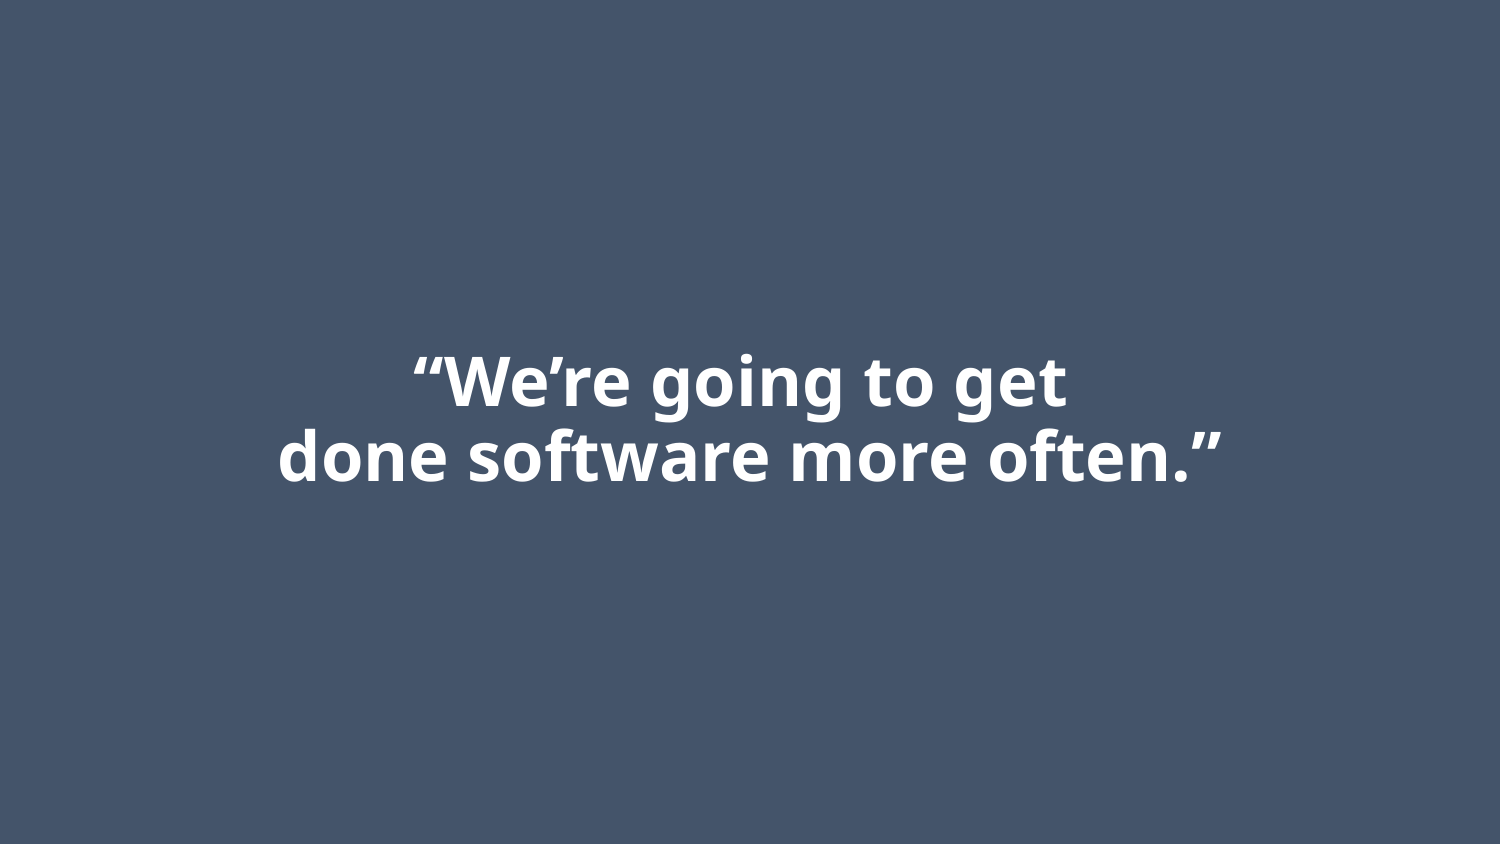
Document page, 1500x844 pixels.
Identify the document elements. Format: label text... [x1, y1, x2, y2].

title “We’re going to get done software more often.” [0, 0, 1500, 844]
